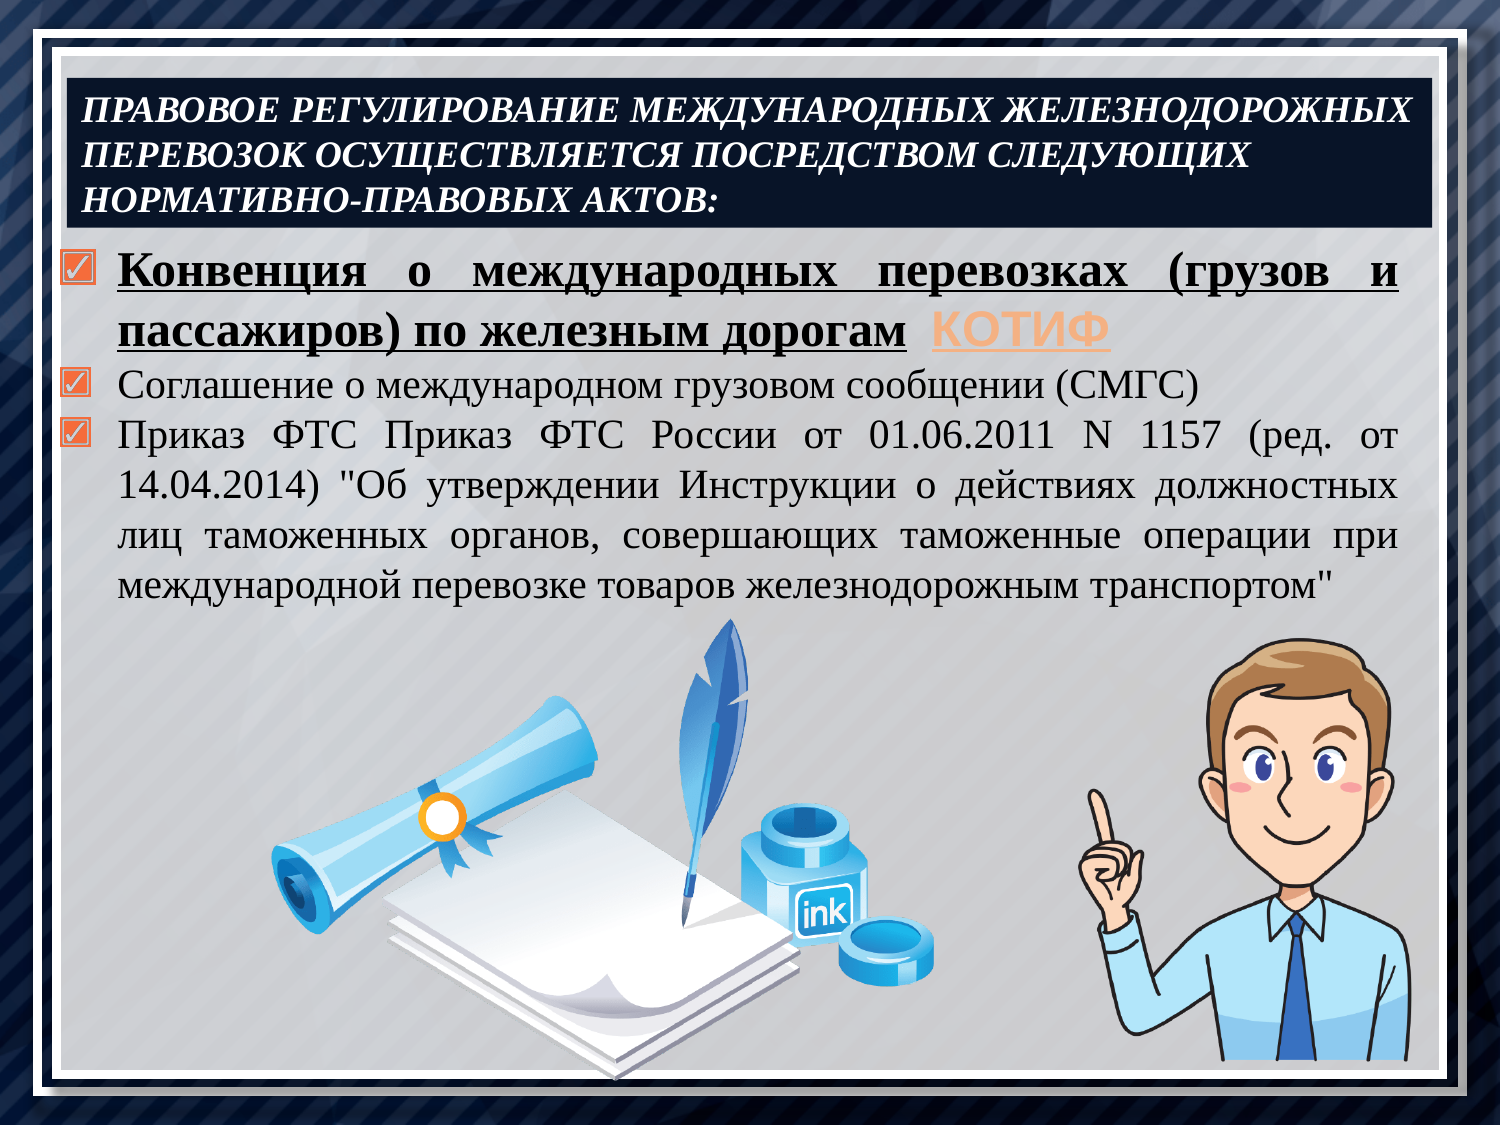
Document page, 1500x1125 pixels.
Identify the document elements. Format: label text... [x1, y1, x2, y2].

picture [0, 0, 1500, 1125]
text_box ПРАВОВОЕ РЕГУЛИРОВАНИЕ МЕЖДУНАРОДНЫХ ЖЕЛЕЗНОДОРОЖНЫХ ПЕРЕВОЗОК ОСУЩЕСТВЛЯЕТСЯ ПОСРЕДСТВОМ СЛЕДУЮЩИХ НОРМАТИВНО-ПРАВОВЫХ АКТОВ: [66, 77, 1433, 228]
text_box Конвенция о международных перевозках (грузов и пассажиров) по железным дорогам КОТИФ Соглашение о международном грузовом сообщении (СМГС) Приказ ФТС Приказ ФТС России от 01.06.2011 N 1157 (ред. от 14.04.2014) "Об утверждении Инструкции о действиях должностных лиц таможенных органов, совершающих таможенные операции при международной перевозке товаров железнодорожным транспортом" [46, 229, 1414, 615]
